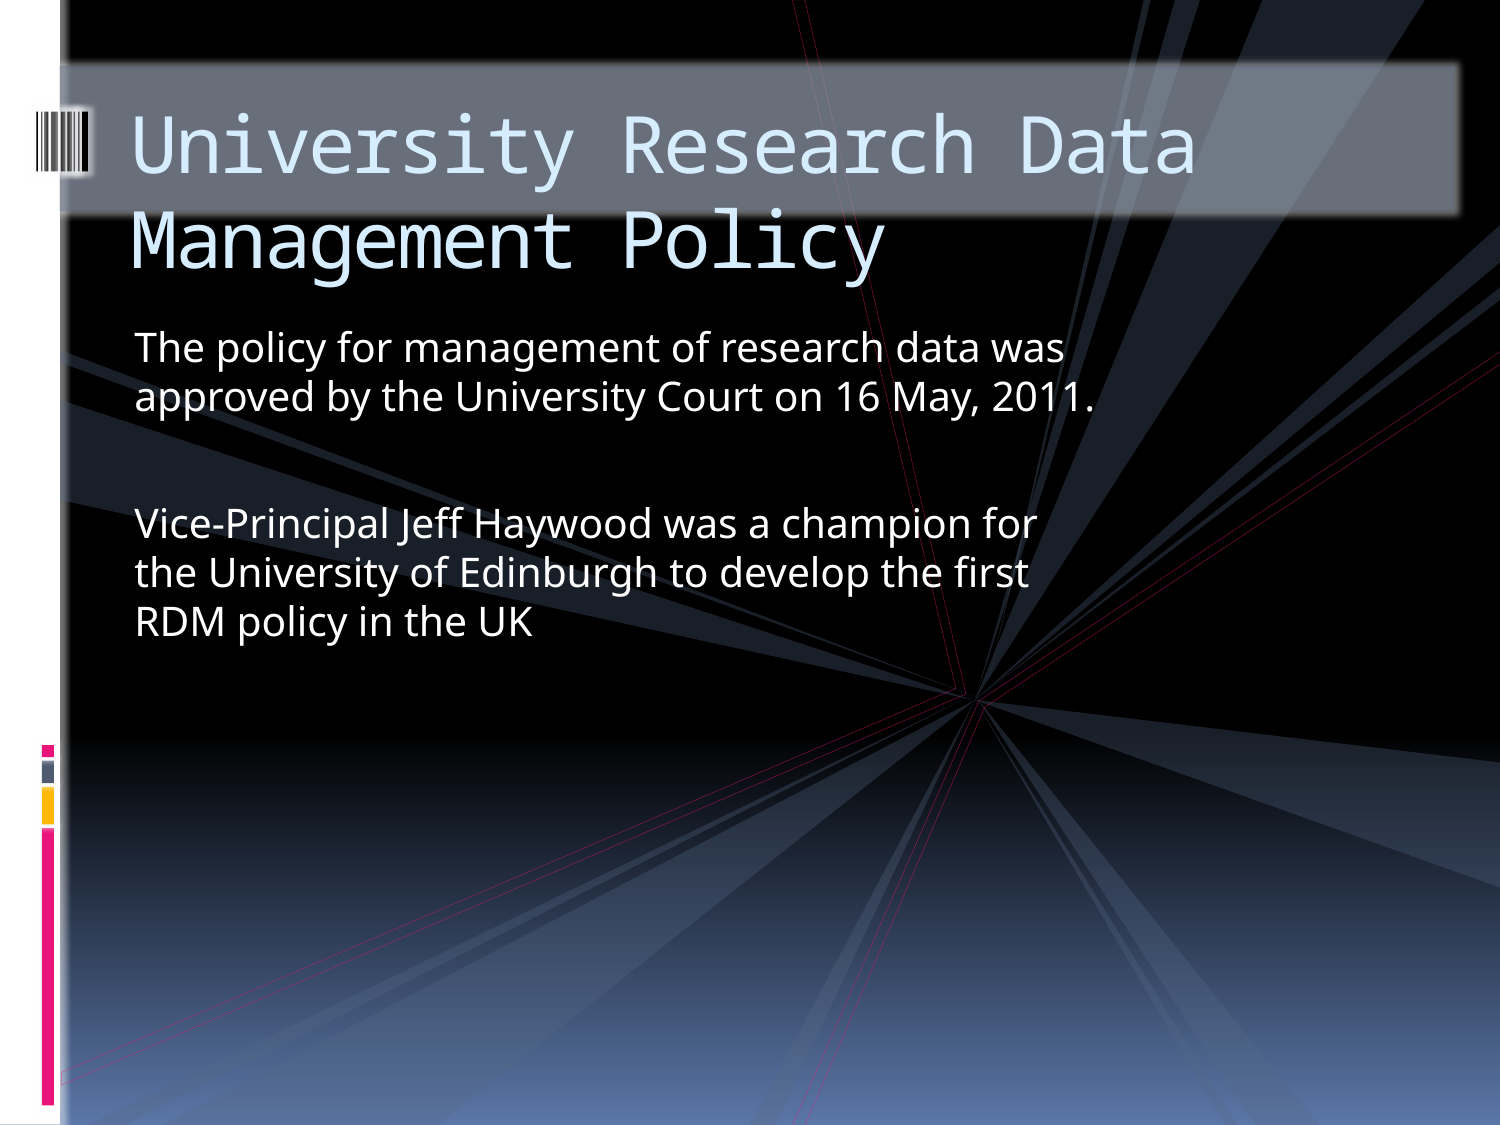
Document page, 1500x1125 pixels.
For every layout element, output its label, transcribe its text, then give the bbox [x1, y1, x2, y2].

list The policy for management of research data was approved by the University Court on 16 May, 2011. Vice-Principal Jeff Haywood was a champion for the University of Edinburgh to develop the first RDM policy in the UK [112, 314, 1125, 693]
title University Research Data Management Policy [115, 83, 1454, 244]
